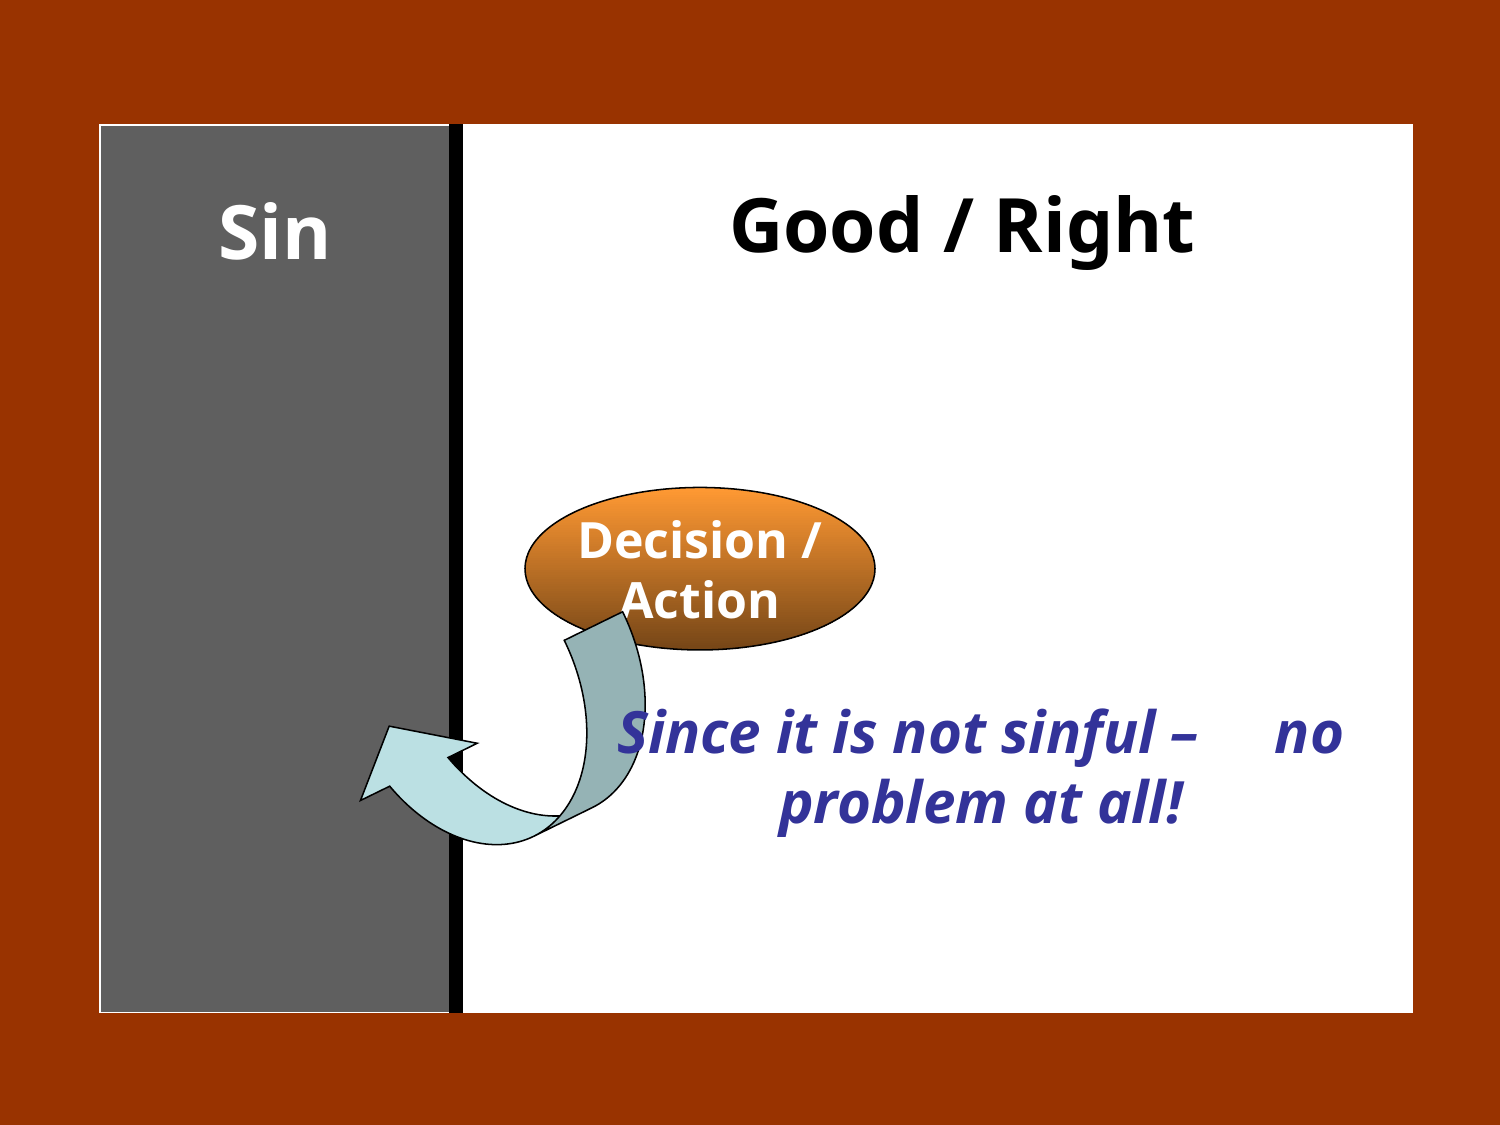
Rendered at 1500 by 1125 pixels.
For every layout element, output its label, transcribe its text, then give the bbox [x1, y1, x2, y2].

text_box Decision / Action [525, 487, 876, 650]
text_box Good / Right [675, 169, 1250, 275]
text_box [349, 674, 1363, 843]
text_box [99, 124, 449, 1013]
text_box [449, 852, 463, 1013]
text_box Sin [150, 177, 400, 282]
text_box [463, 124, 1413, 1013]
text_box [449, 124, 463, 673]
